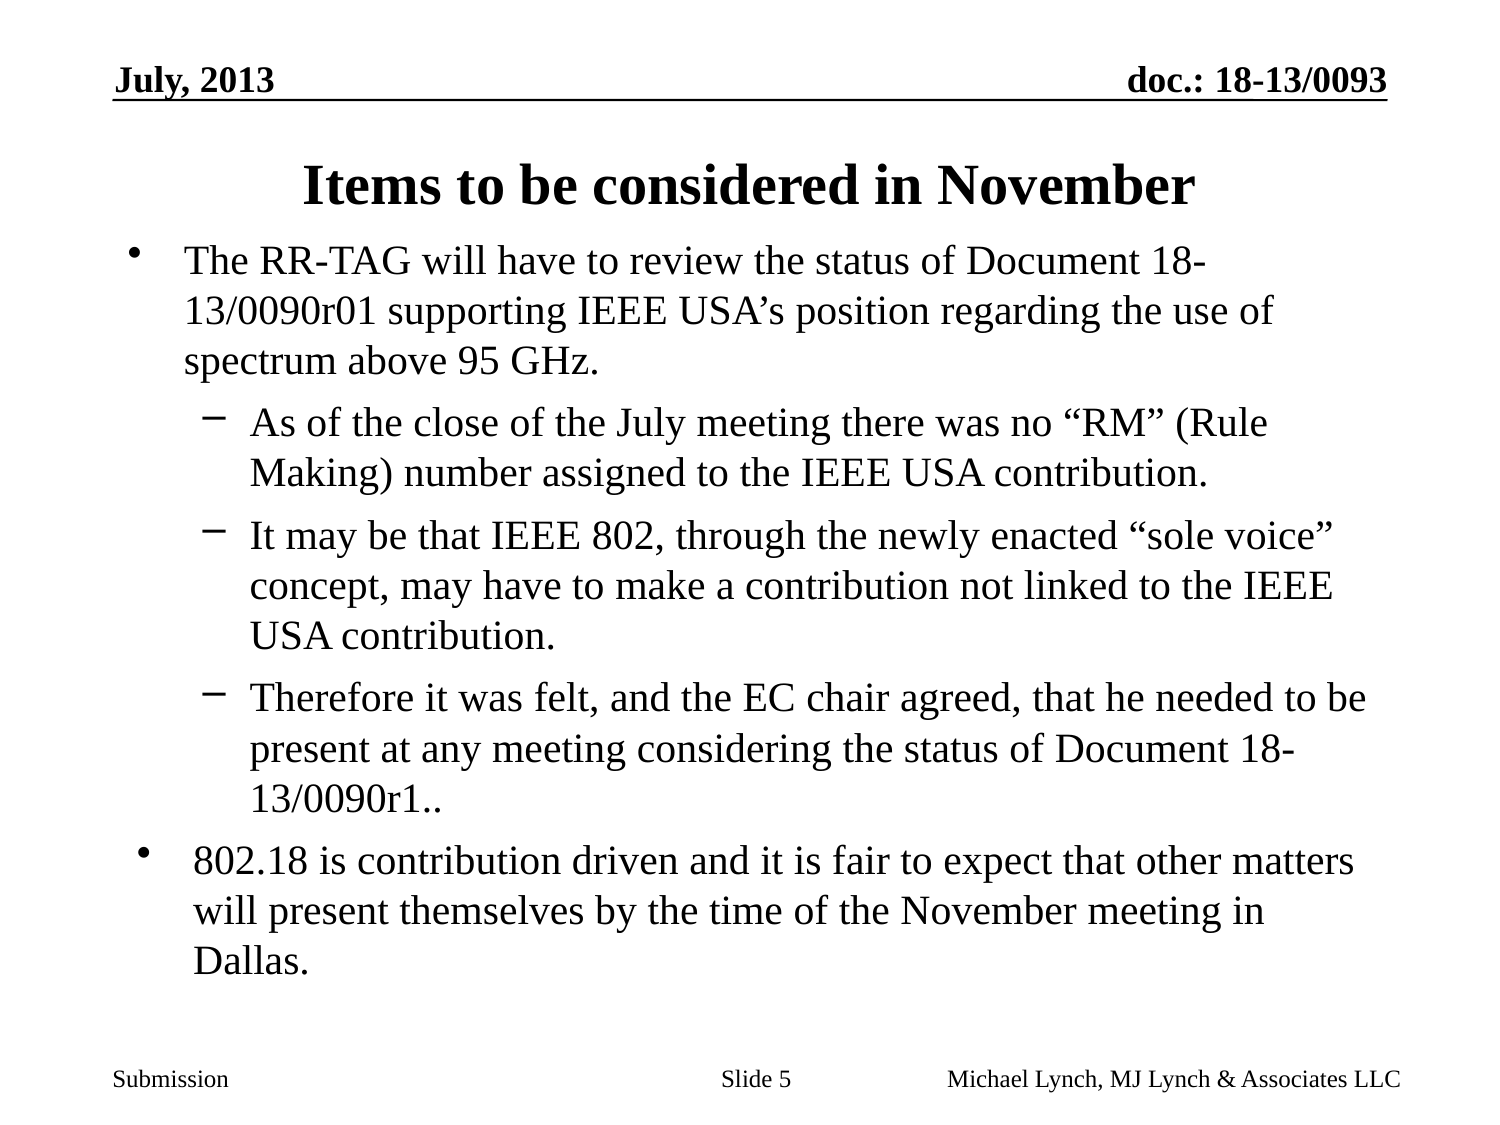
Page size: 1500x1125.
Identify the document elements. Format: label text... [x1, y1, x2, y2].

slide_number Slide 5 [712, 1061, 800, 1093]
list The RR-TAG will have to review the status of Document 18-13/0090r01 supporting IEEE USA’s position regarding the use of spectrum above 95 GHz. As of the close of the July meeting there was no “RM” (Rule Making) number assigned to the IEEE USA contribution. It may be that IEEE 802, through the newly enacted “sole voice” concept, may have to make a contribution not linked to the IEEE USA contribution. Therefore it was felt, and the EC chair agreed, that he needed to be present at any meeting considering the status of Document 18-13/0090r1.. 802.18 is contribution driven and it is fair to expect that other matters will present themselves by the time of the November meeting in Dallas. [112, 224, 1388, 1051]
footer Michael Lynch, MJ Lynch & Associates LLC [941, 1061, 1402, 1093]
title Items to be considered in November [112, 112, 1388, 224]
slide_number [114, 54, 277, 101]
